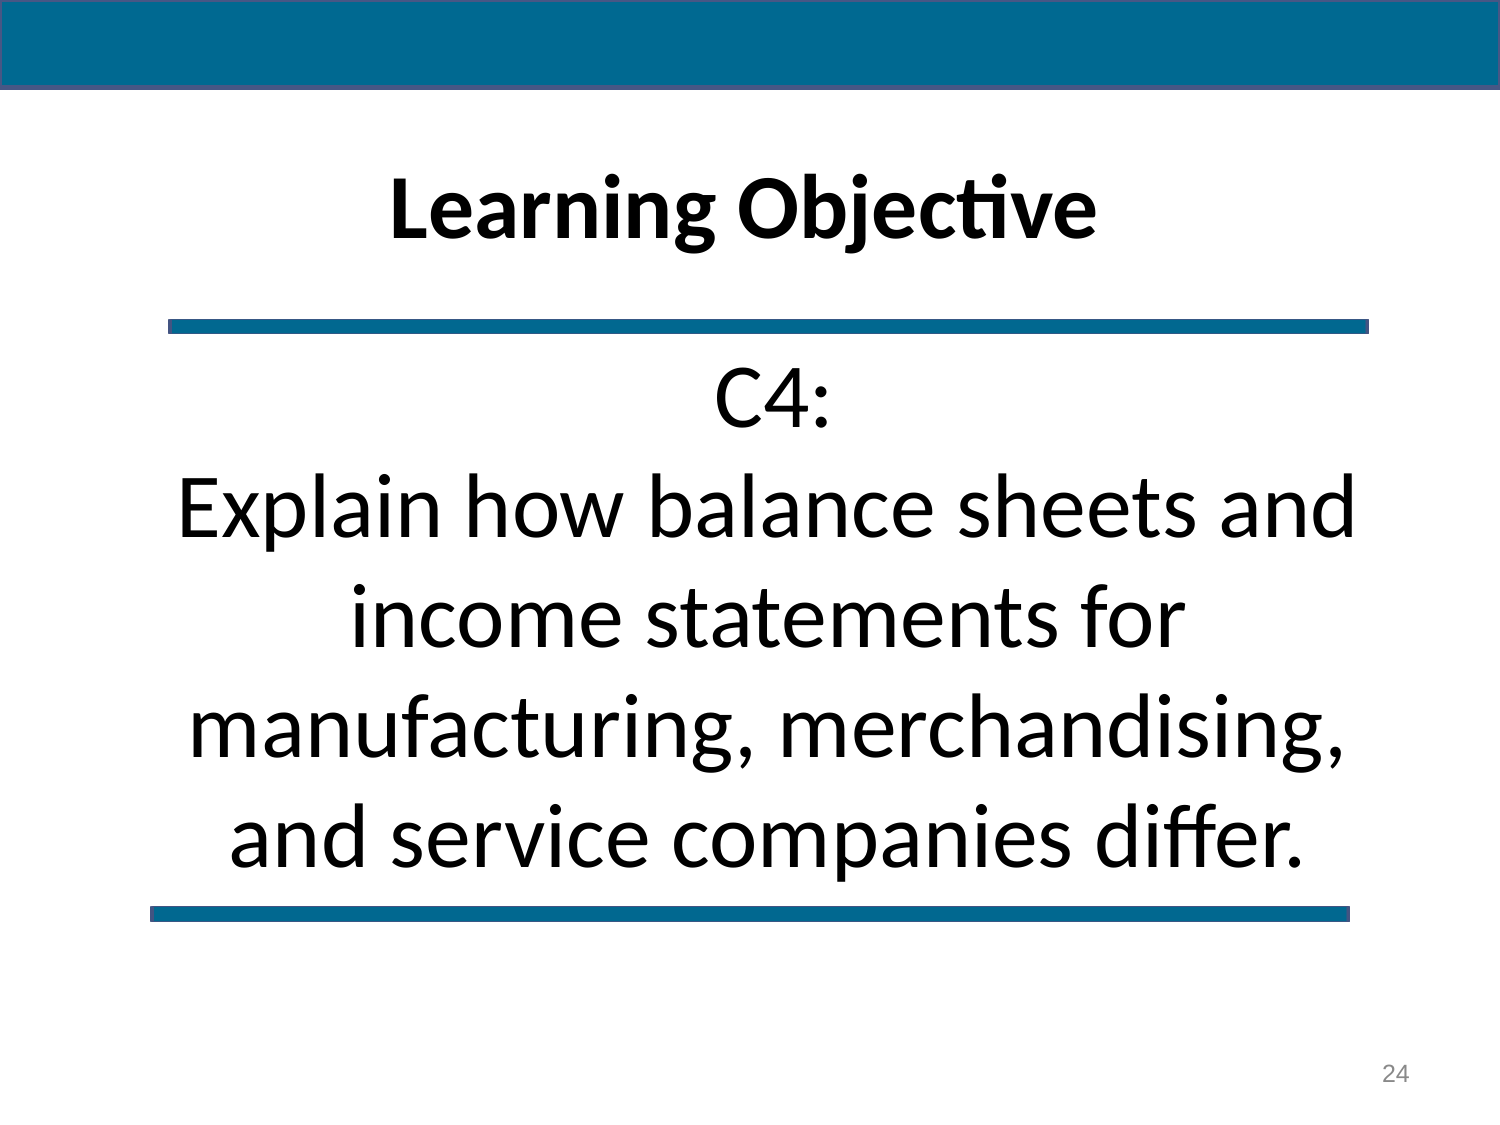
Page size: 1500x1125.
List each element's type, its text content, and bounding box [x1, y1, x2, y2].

slide_number 24 [1074, 1042, 1425, 1103]
text_box Learning Objective [375, 139, 1238, 265]
picture [149, 906, 153, 922]
title C4: Explain how balance sheets and income statements for manufacturing, merchandising, and service companies differ. [112, 299, 1426, 813]
picture [1347, 906, 1351, 922]
picture [168, 318, 1369, 334]
text_box [0, 0, 1500, 88]
